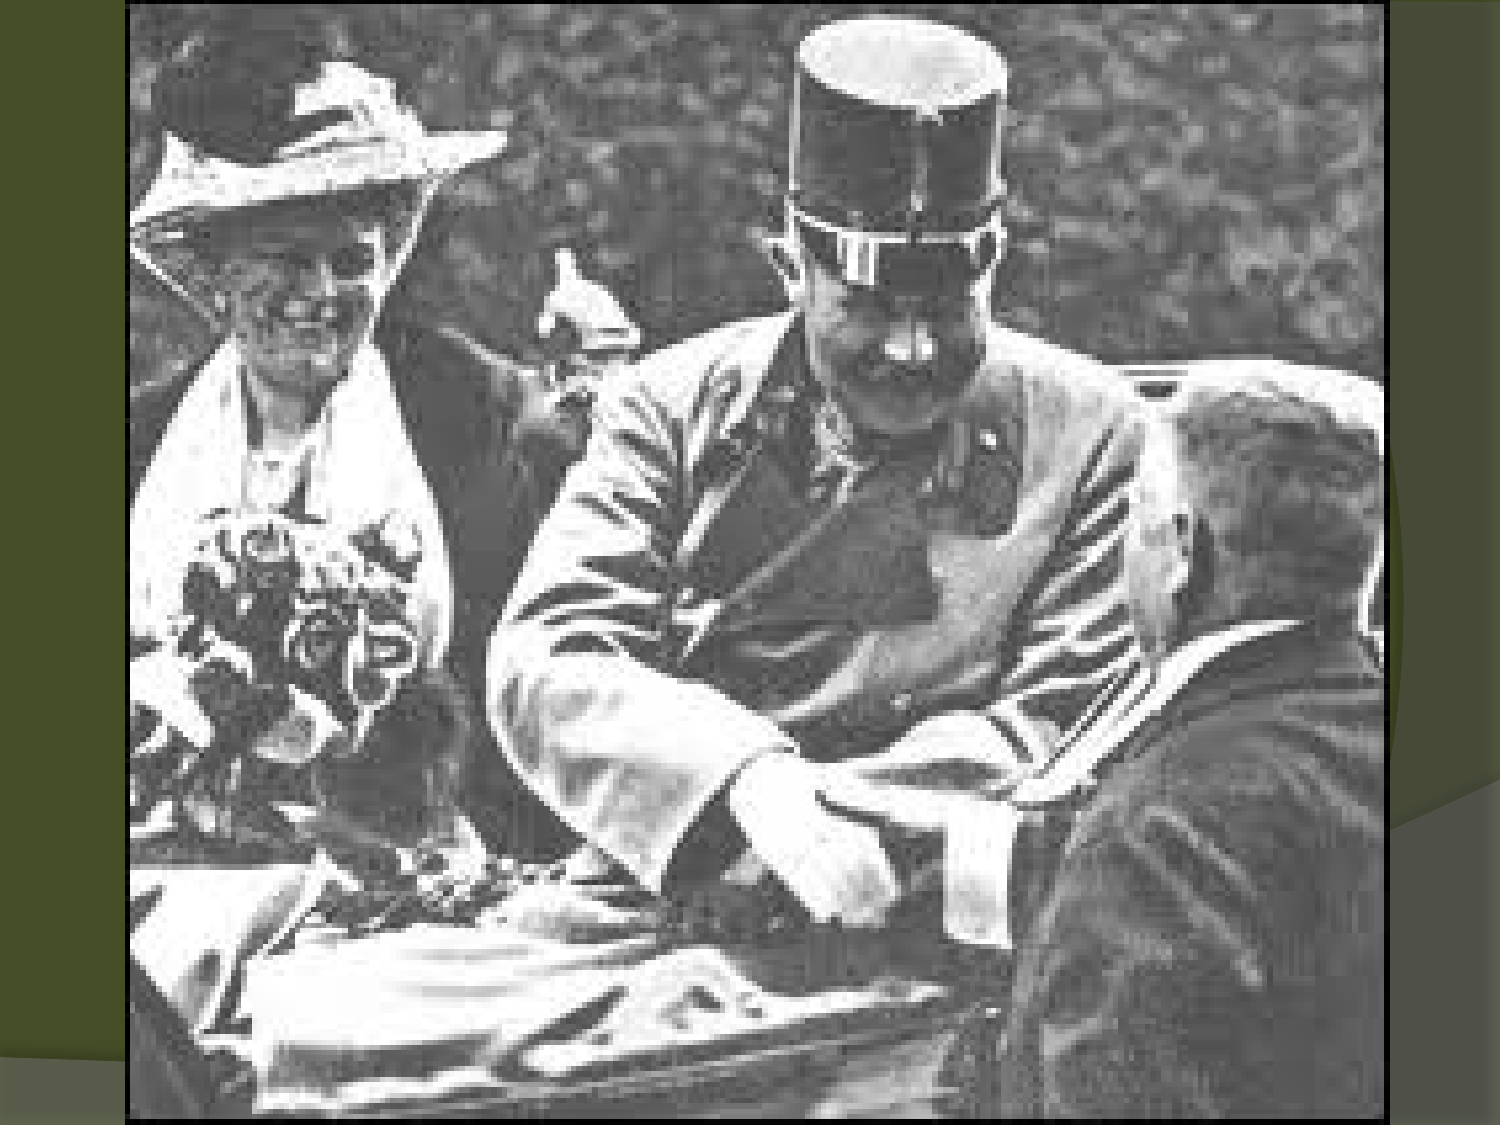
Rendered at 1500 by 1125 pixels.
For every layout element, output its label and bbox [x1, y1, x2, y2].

picture [124, 0, 1390, 1125]
